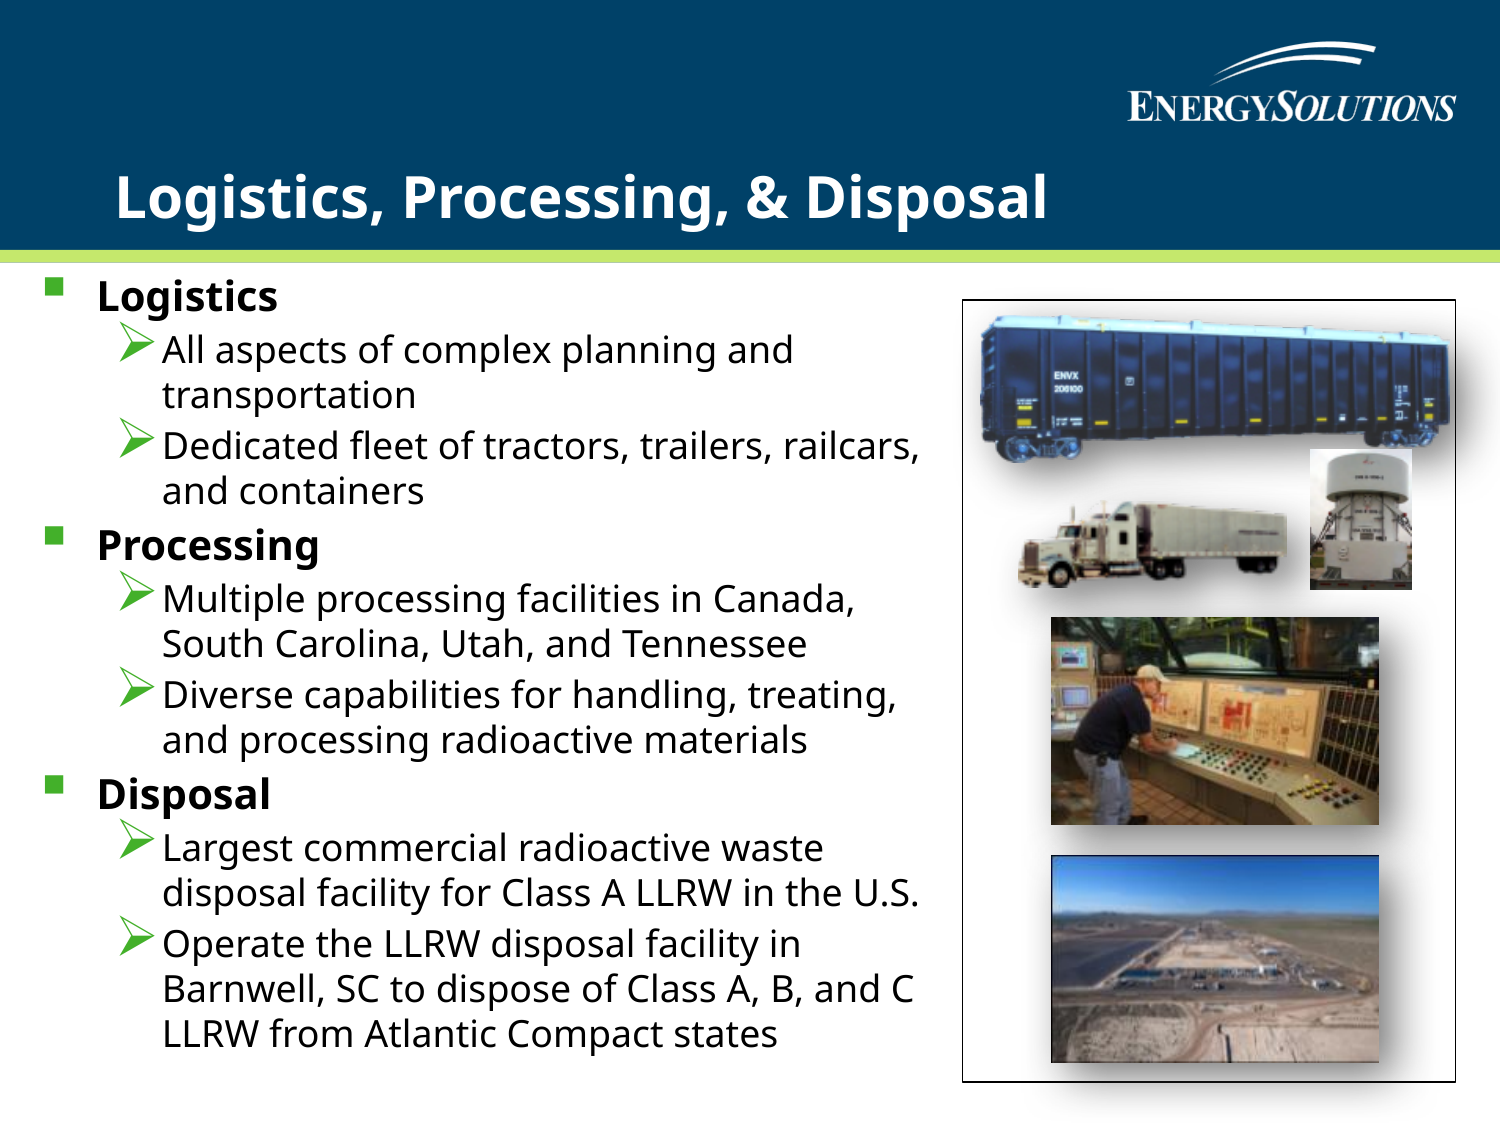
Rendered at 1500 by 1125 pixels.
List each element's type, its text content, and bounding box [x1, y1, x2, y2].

picture [1051, 617, 1379, 826]
text_box [963, 299, 1456, 1082]
picture [1051, 855, 1379, 1063]
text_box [1018, 449, 1412, 591]
picture [980, 315, 1451, 463]
title Logistics, Processing, & Disposal [99, 87, 1126, 238]
picture [1125, 40, 1459, 123]
list Logistics All aspects of complex planning and transportation Dedicated fleet of tractors, trailers, railcars, and containers Processing Multiple processing facilities in Canada, South Carolina, Utah, and Tennessee Diverse capabilities for handling, treating, and processing radioactive materials Disposal Largest commercial radioactive waste disposal facility for Class A LLRW in the U.S. Operate the LLRW disposal facility in Barnwell, SC to dispose of Class A, B, and C LLRW from Atlantic Compact states [24, 262, 963, 1101]
